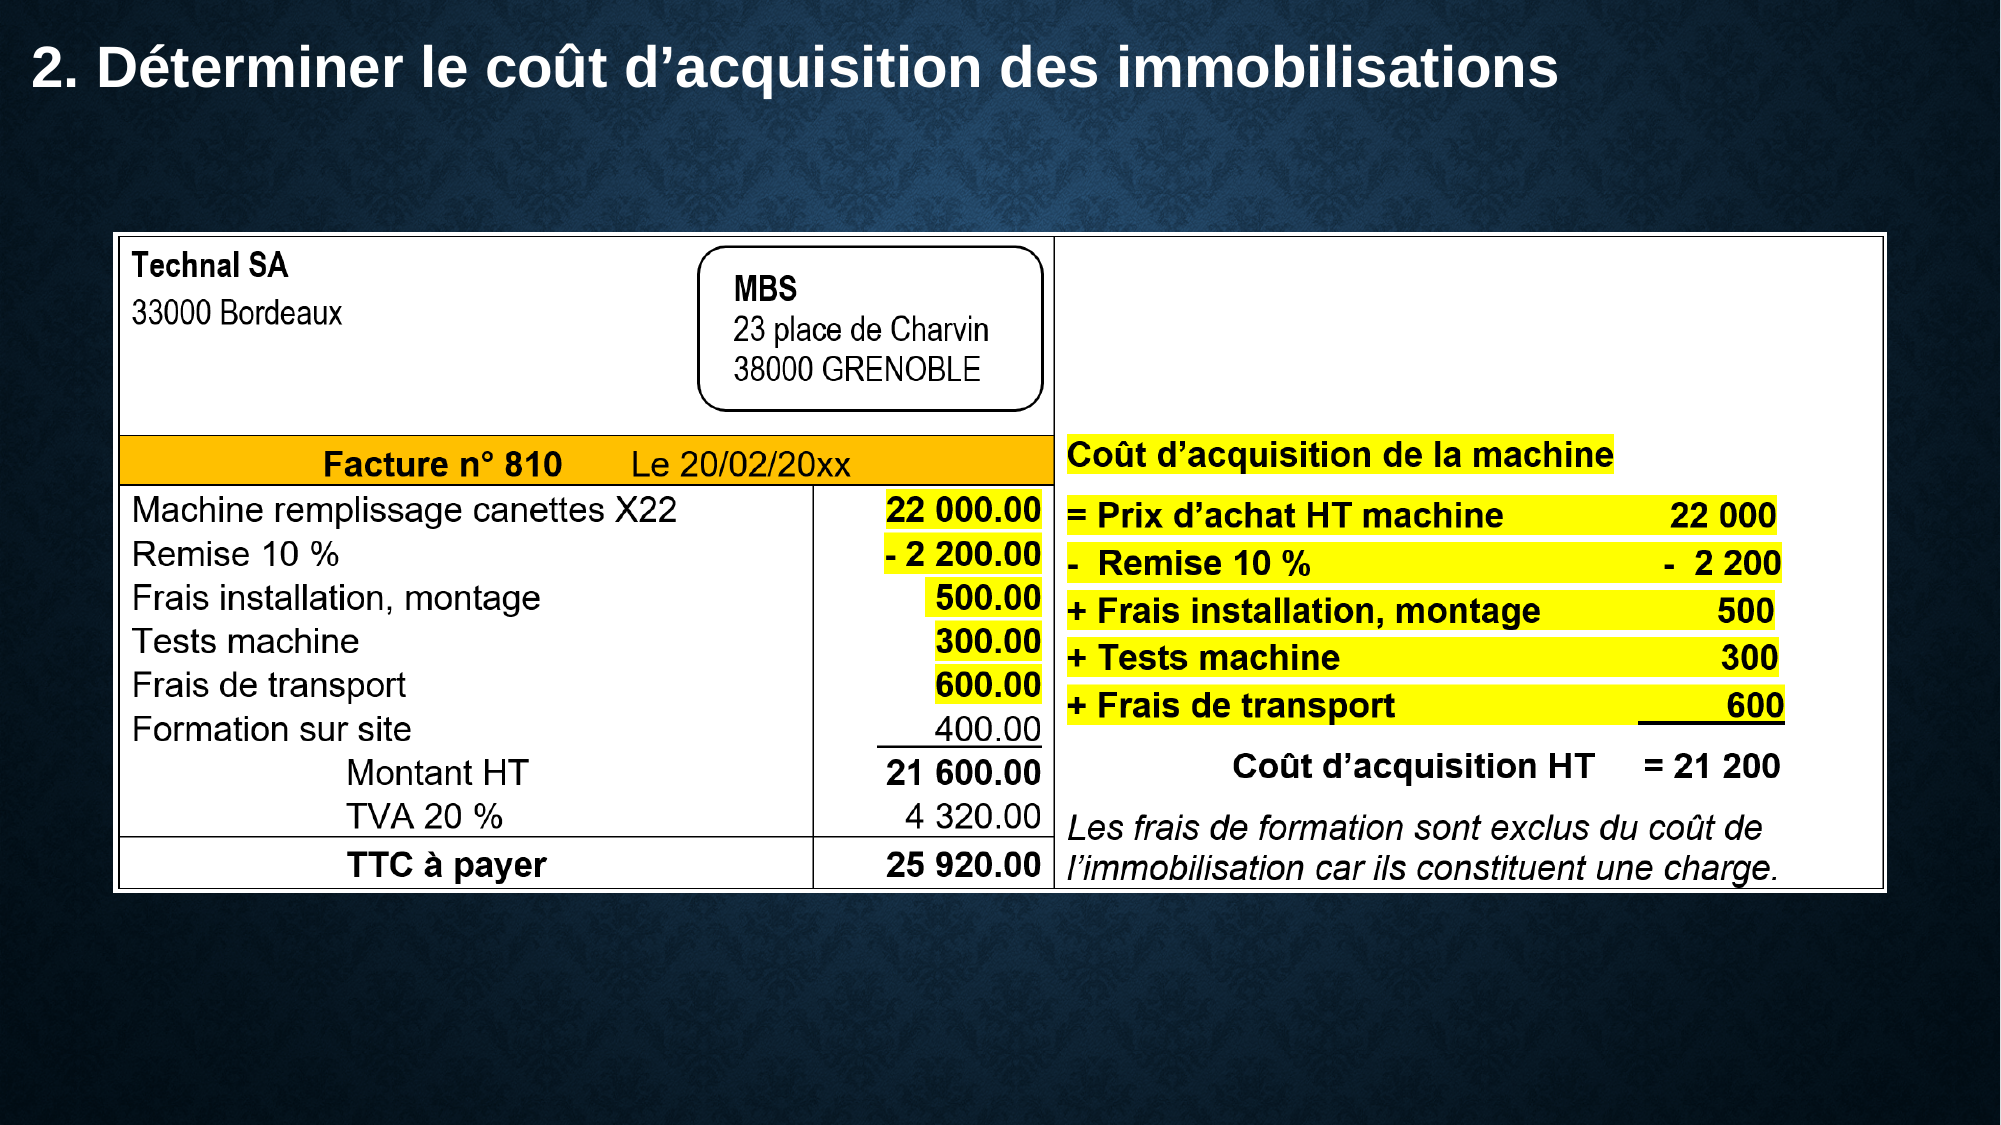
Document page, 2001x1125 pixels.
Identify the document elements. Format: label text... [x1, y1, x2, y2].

picture [113, 231, 1887, 894]
text_box 2. Déterminer le coût d’acquisition des immobilisations [16, 21, 1964, 107]
